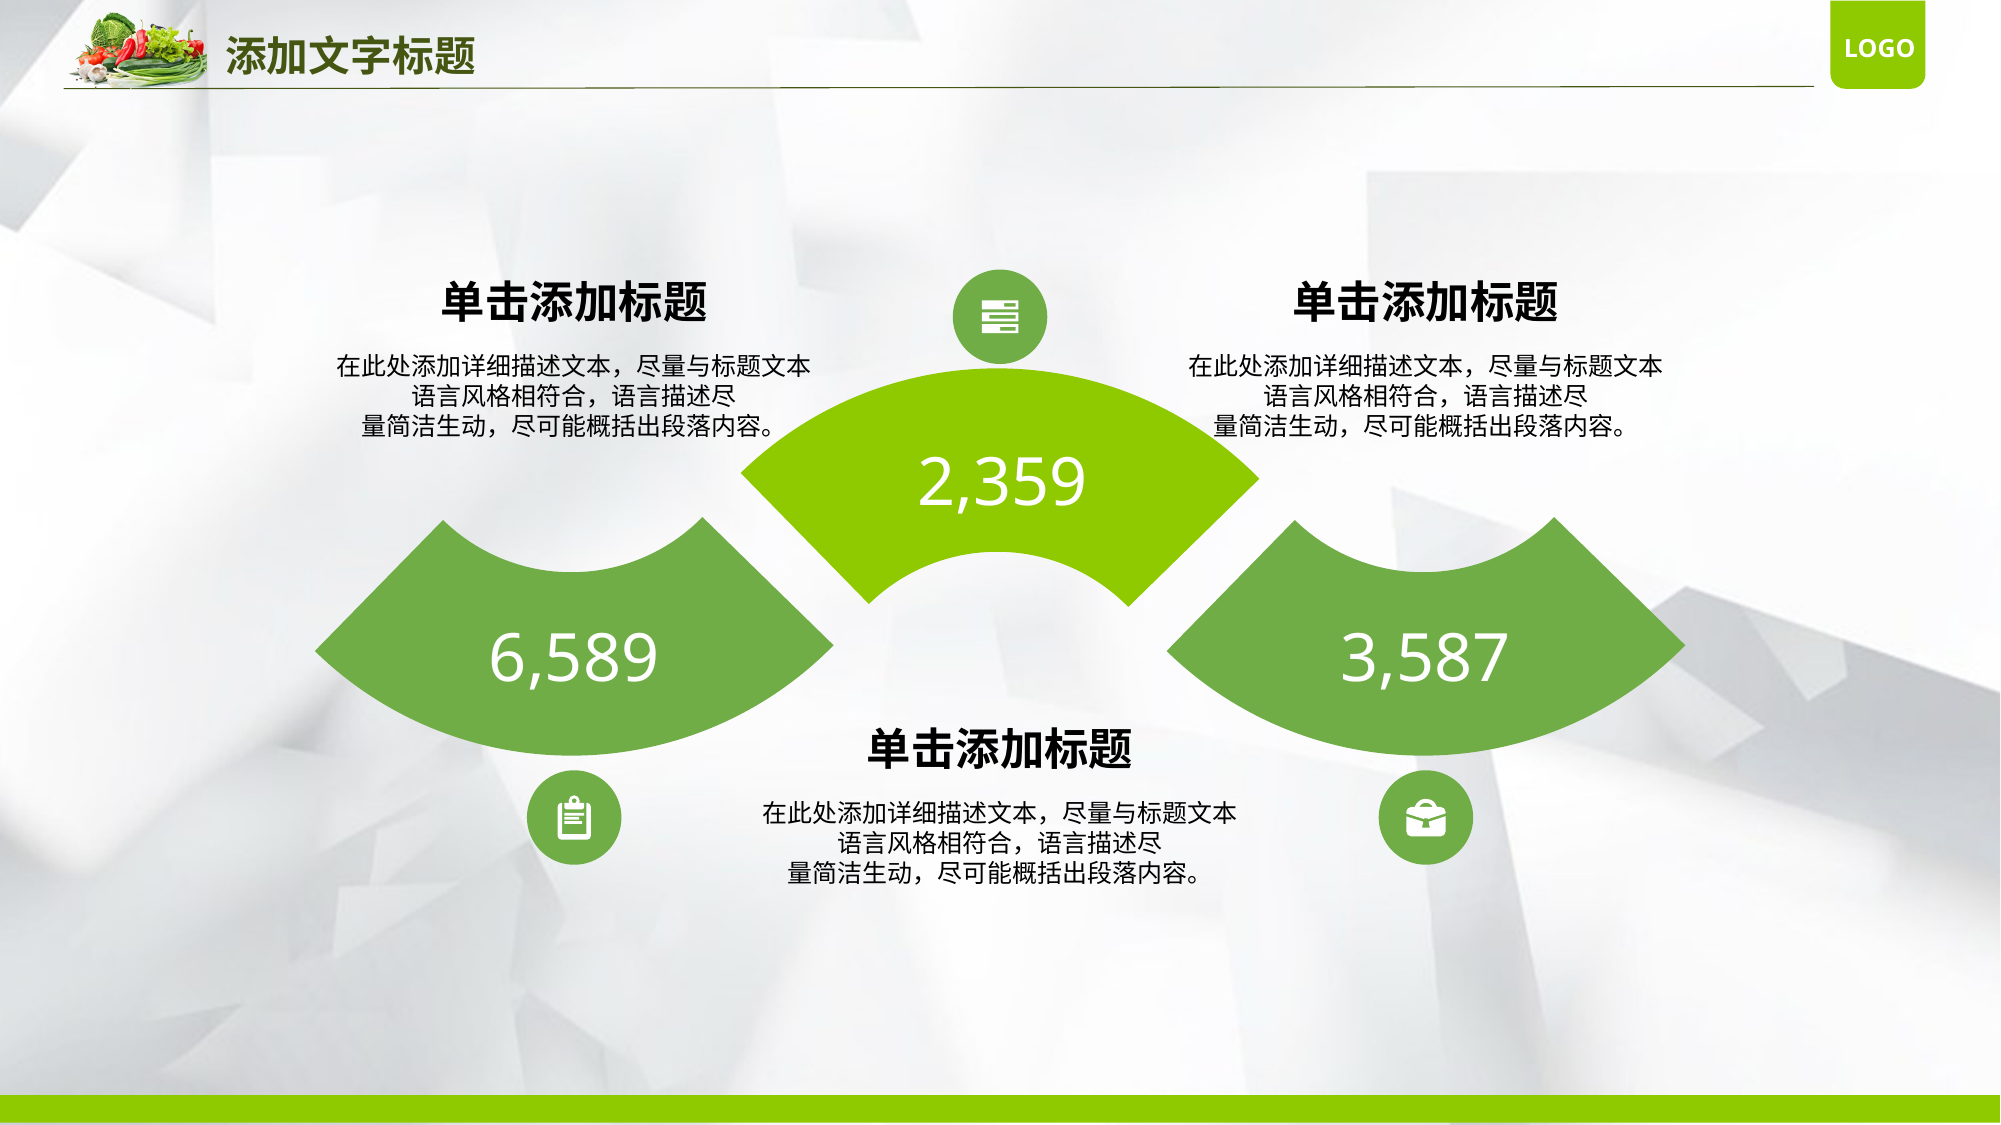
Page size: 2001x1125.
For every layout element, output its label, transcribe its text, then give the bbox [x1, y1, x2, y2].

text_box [952, 269, 1048, 364]
text_box 单击添加标题 在此处添加详细描述文本，尽量与标题文本 语言风格相符合，语言描述尽 量简洁生动，尽可能概括出段落内容。 [290, 266, 859, 448]
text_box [526, 770, 622, 865]
text_box [740, 448, 1260, 607]
text_box 6,589 [406, 607, 742, 702]
text_box [1829, 0, 1927, 91]
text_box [1378, 770, 1474, 865]
text_box [859, 368, 1166, 431]
text_box [314, 517, 834, 756]
text_box 2,359 [835, 431, 1171, 527]
text_box 单击添加标题 在此处添加详细描述文本，尽量与标题文本 语言风格相符合，语言描述尽 量简洁生动，尽可能概括出段落内容。 [716, 713, 1284, 895]
text_box 3,587 [1258, 607, 1594, 702]
text_box [1166, 517, 1686, 756]
picture [0, 0, 2001, 1125]
text_box [0, 1094, 2000, 1124]
text_box 添加文字标题 [213, 23, 533, 86]
text_box 单击添加标题 在此处添加详细描述文本，尽量与标题文本 语言风格相符合，语言描述尽 量简洁生动，尽可能概括出段落内容。 [1166, 266, 1686, 448]
text_box LOGO [1832, 26, 1969, 68]
